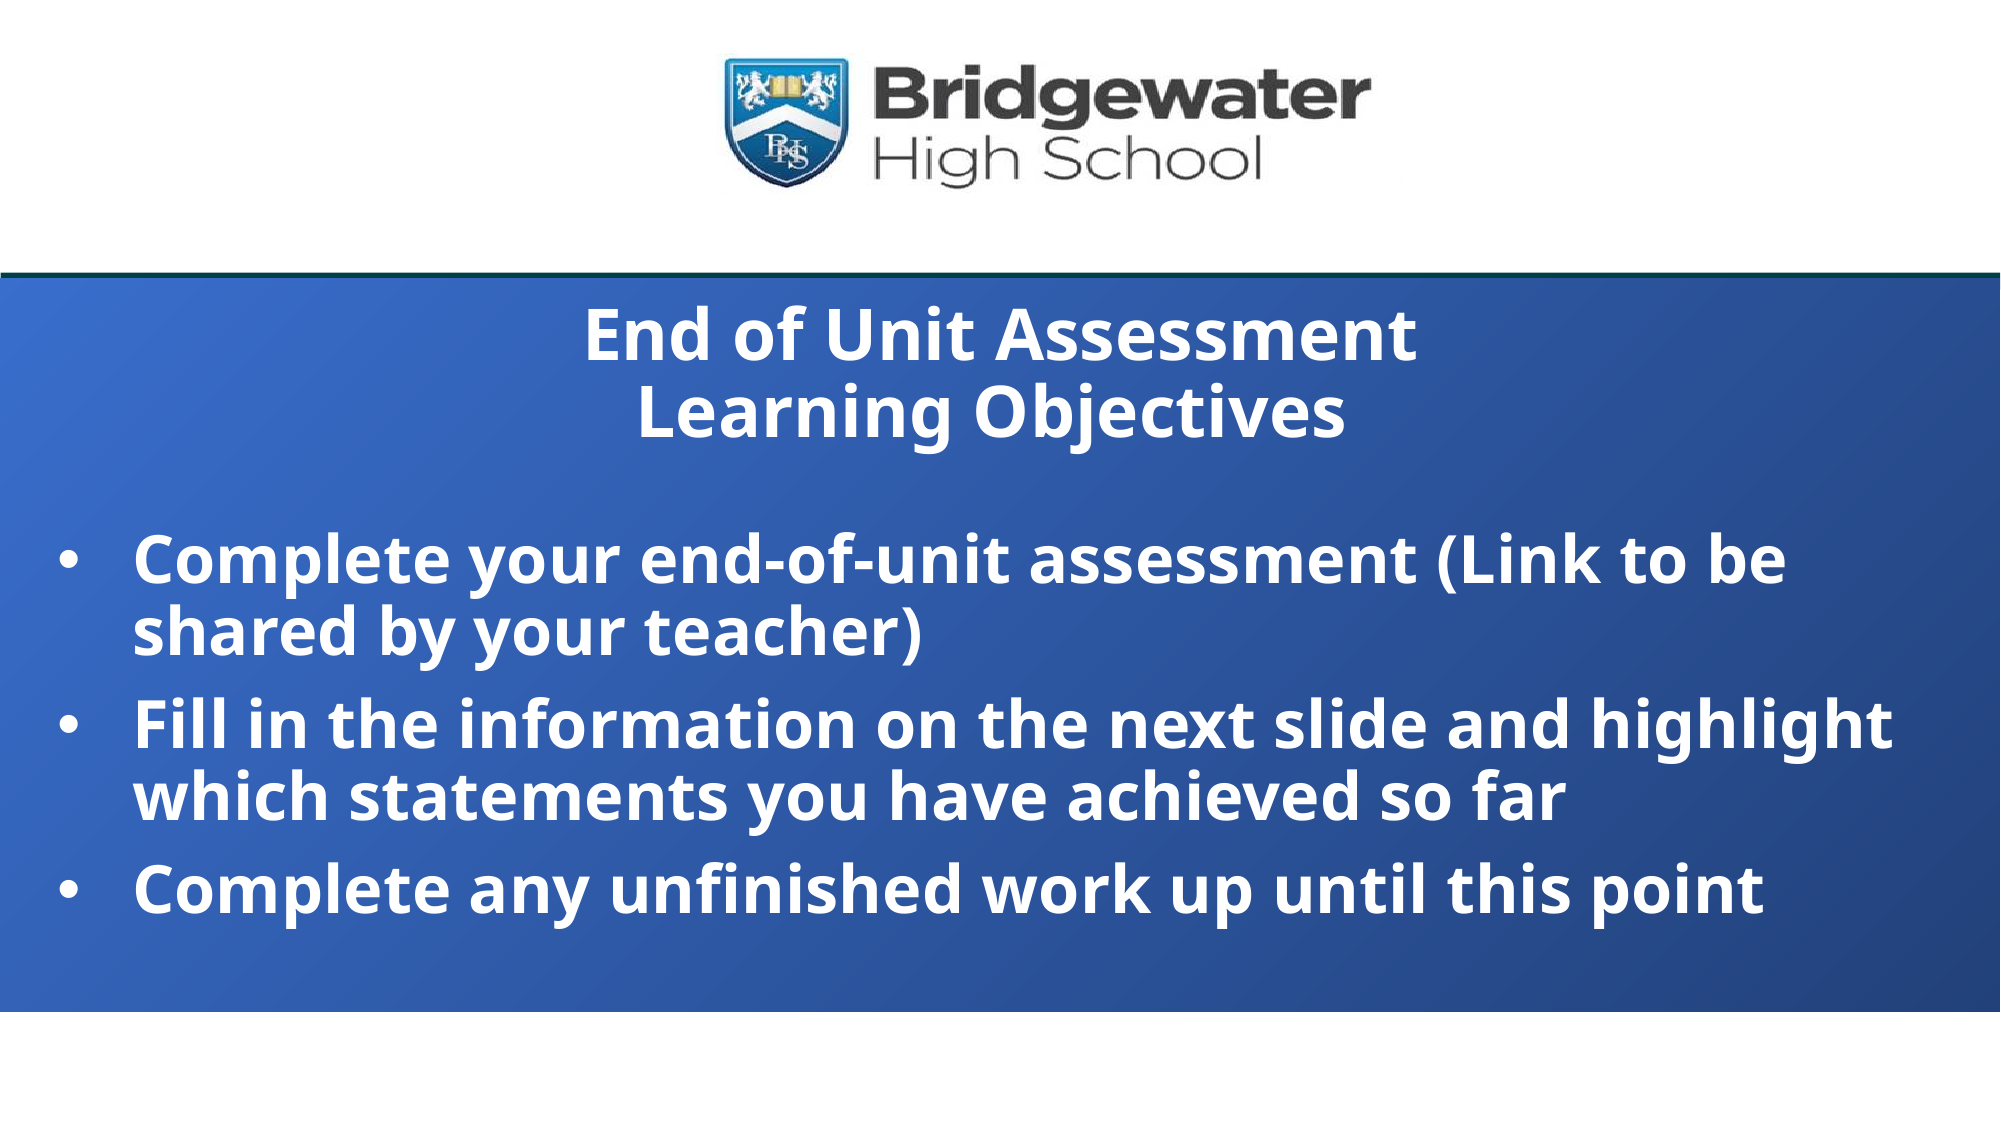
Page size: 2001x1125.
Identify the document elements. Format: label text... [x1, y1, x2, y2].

list Complete your end-of-unit assessment (Link to be shared by your teacher) Fill in the information on the next slide and highlight which statements you have achieved so far Complete any unfinished work up until this point [42, 518, 1935, 973]
picture [716, 53, 1403, 195]
title End of Unit Assessment Learning Objectives [251, 290, 1750, 462]
